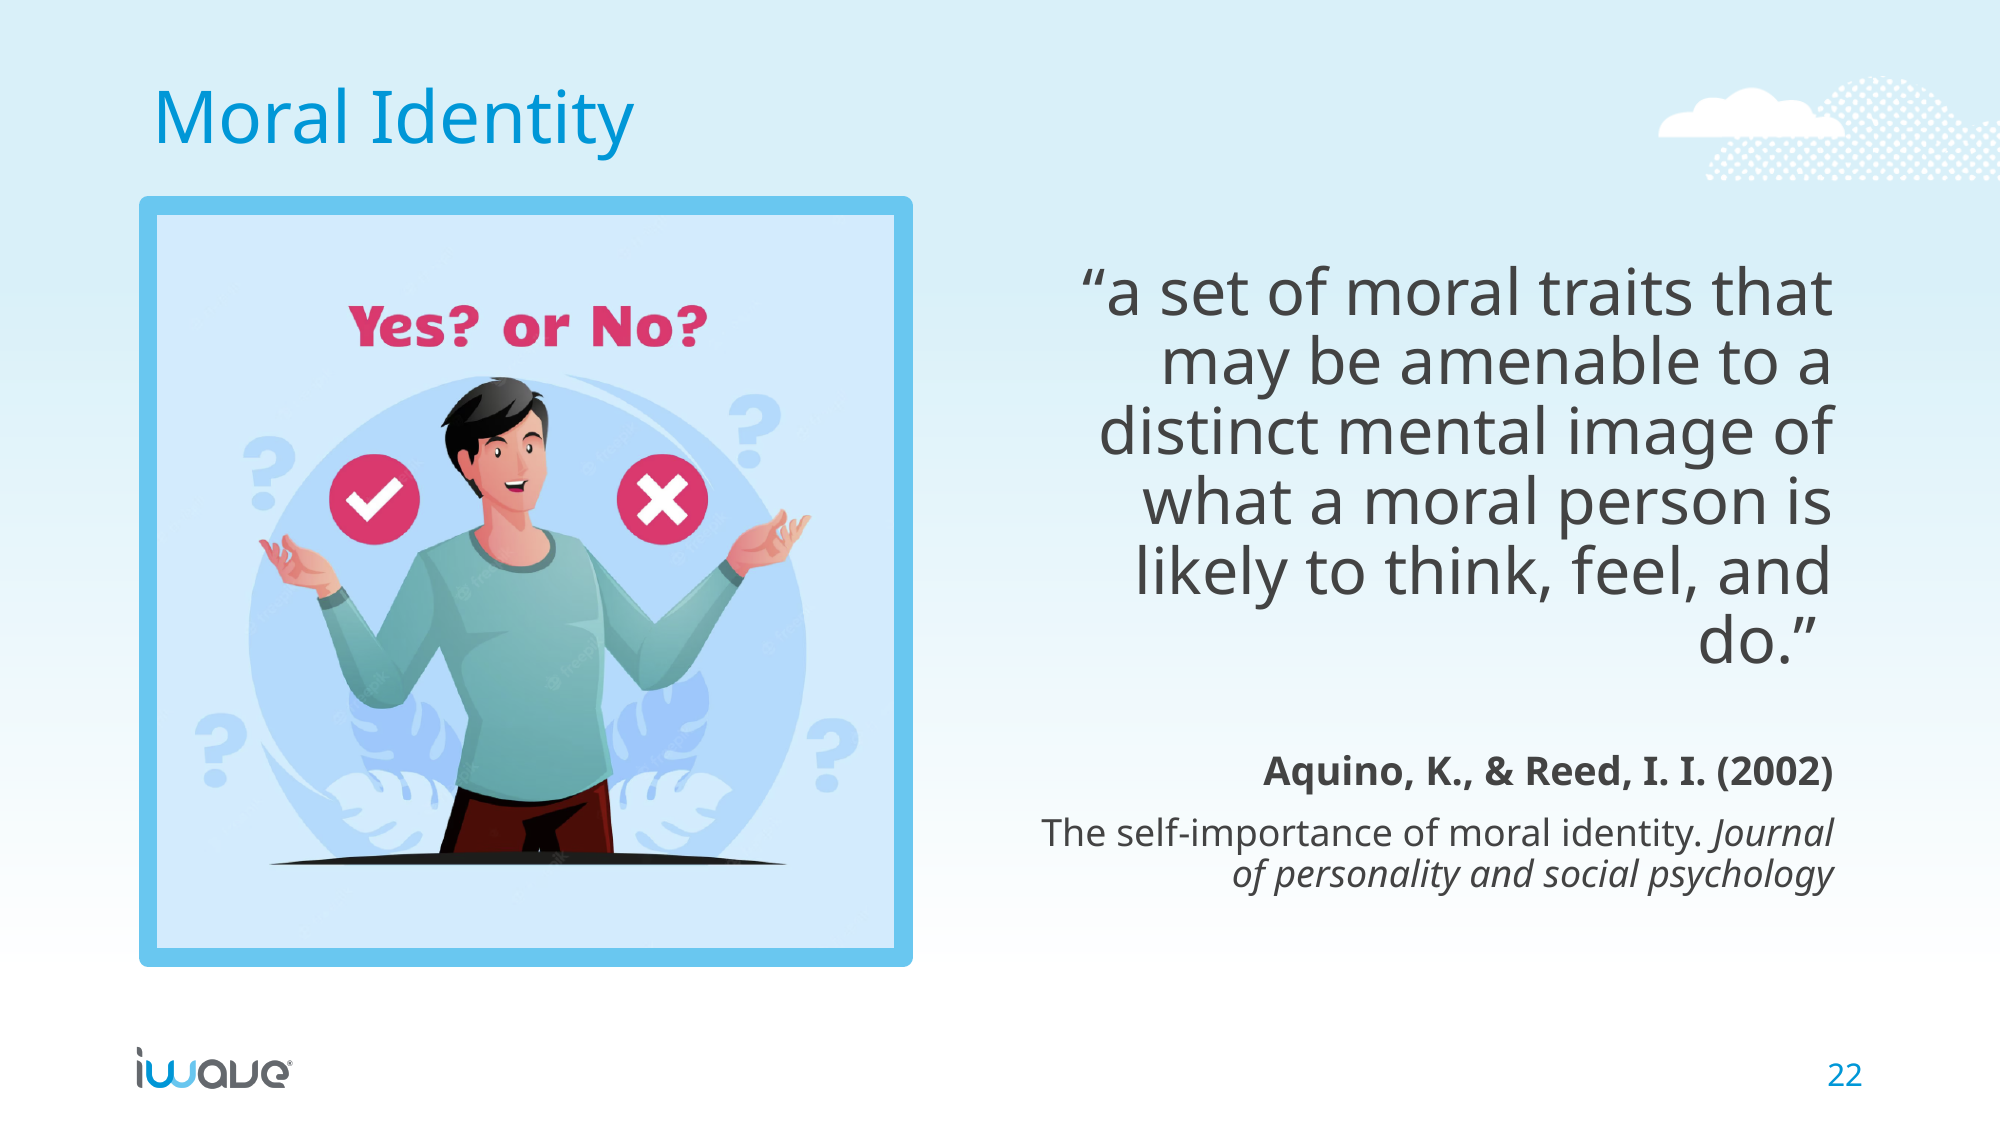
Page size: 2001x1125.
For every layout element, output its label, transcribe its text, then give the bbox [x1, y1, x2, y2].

list “a set of moral traits that may be amenable to a distinct mental image of what a moral person is likely to think, feel, and do.” Aquino, K., & Reed, I. I. (2002) The self-importance of moral identity. Journal of personality and social psychology [919, 252, 1849, 705]
picture [156, 214, 895, 949]
title Moral Identity [137, 49, 1863, 191]
picture [122, 1037, 303, 1098]
